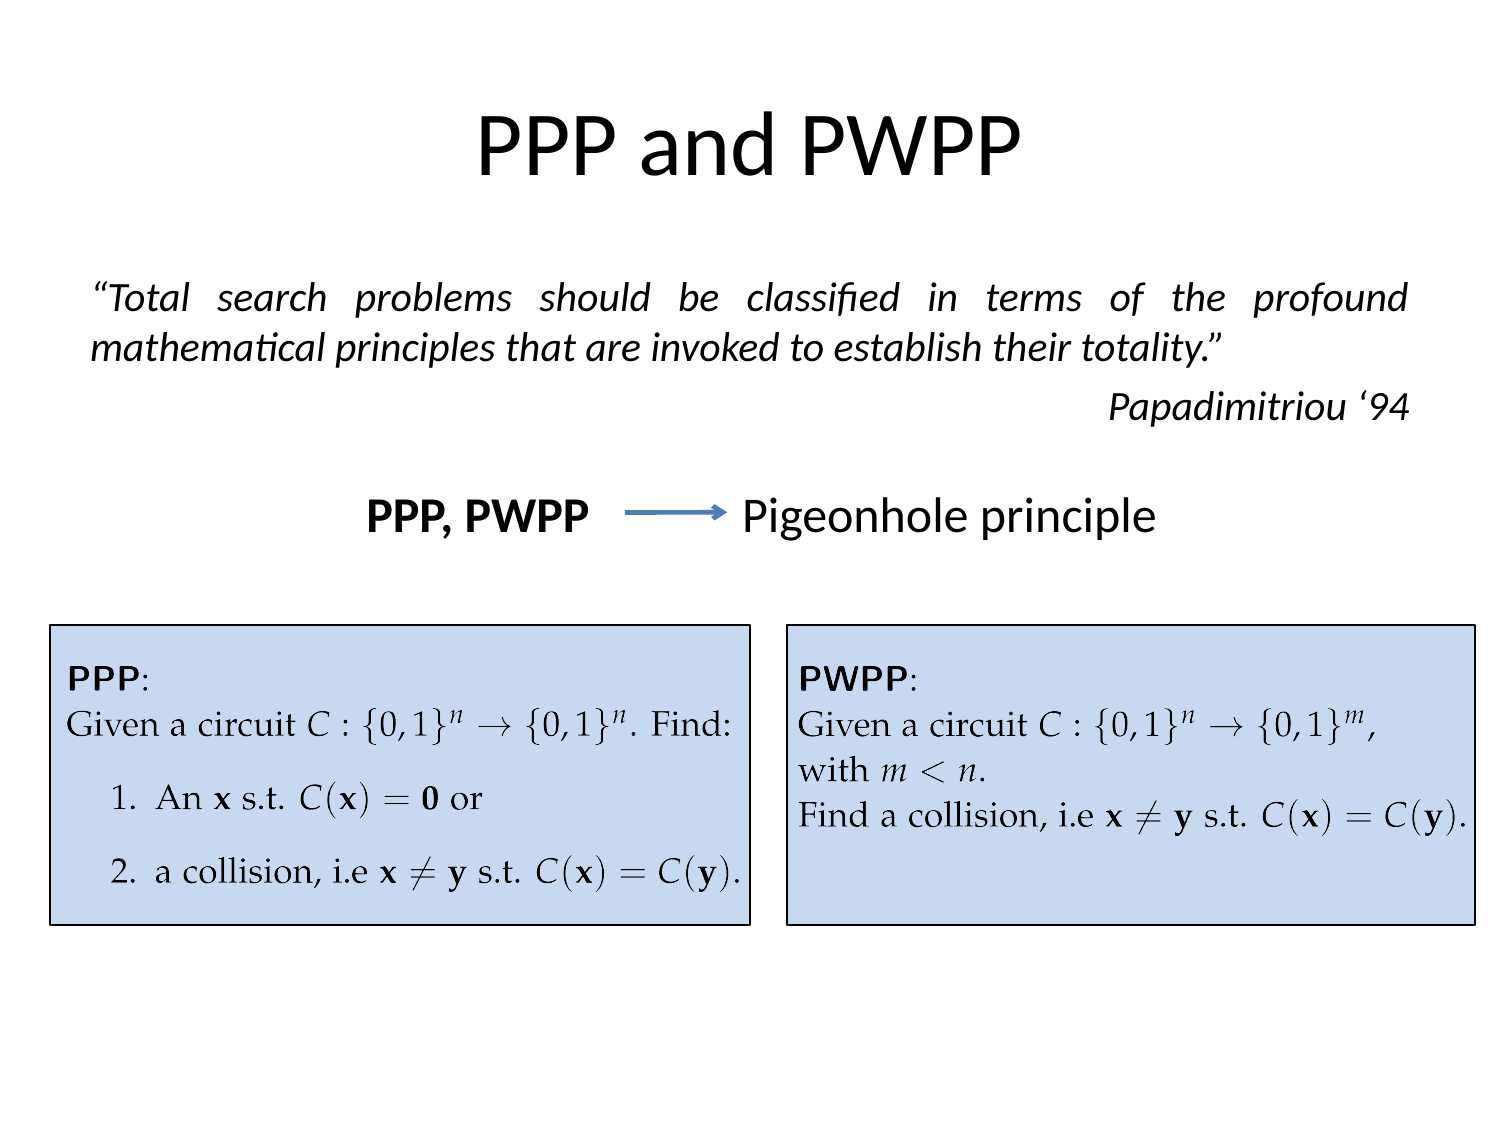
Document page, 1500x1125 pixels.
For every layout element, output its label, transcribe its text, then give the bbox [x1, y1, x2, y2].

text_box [349, 474, 1175, 551]
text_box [787, 624, 1476, 926]
list “Total search problems should be classified in terms of the profound mathematical principles that are invoked to establish their totality.” Papadimitriou ‘94 [75, 262, 1425, 438]
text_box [49, 624, 751, 926]
title PPP and PWPP [75, 45, 1425, 233]
